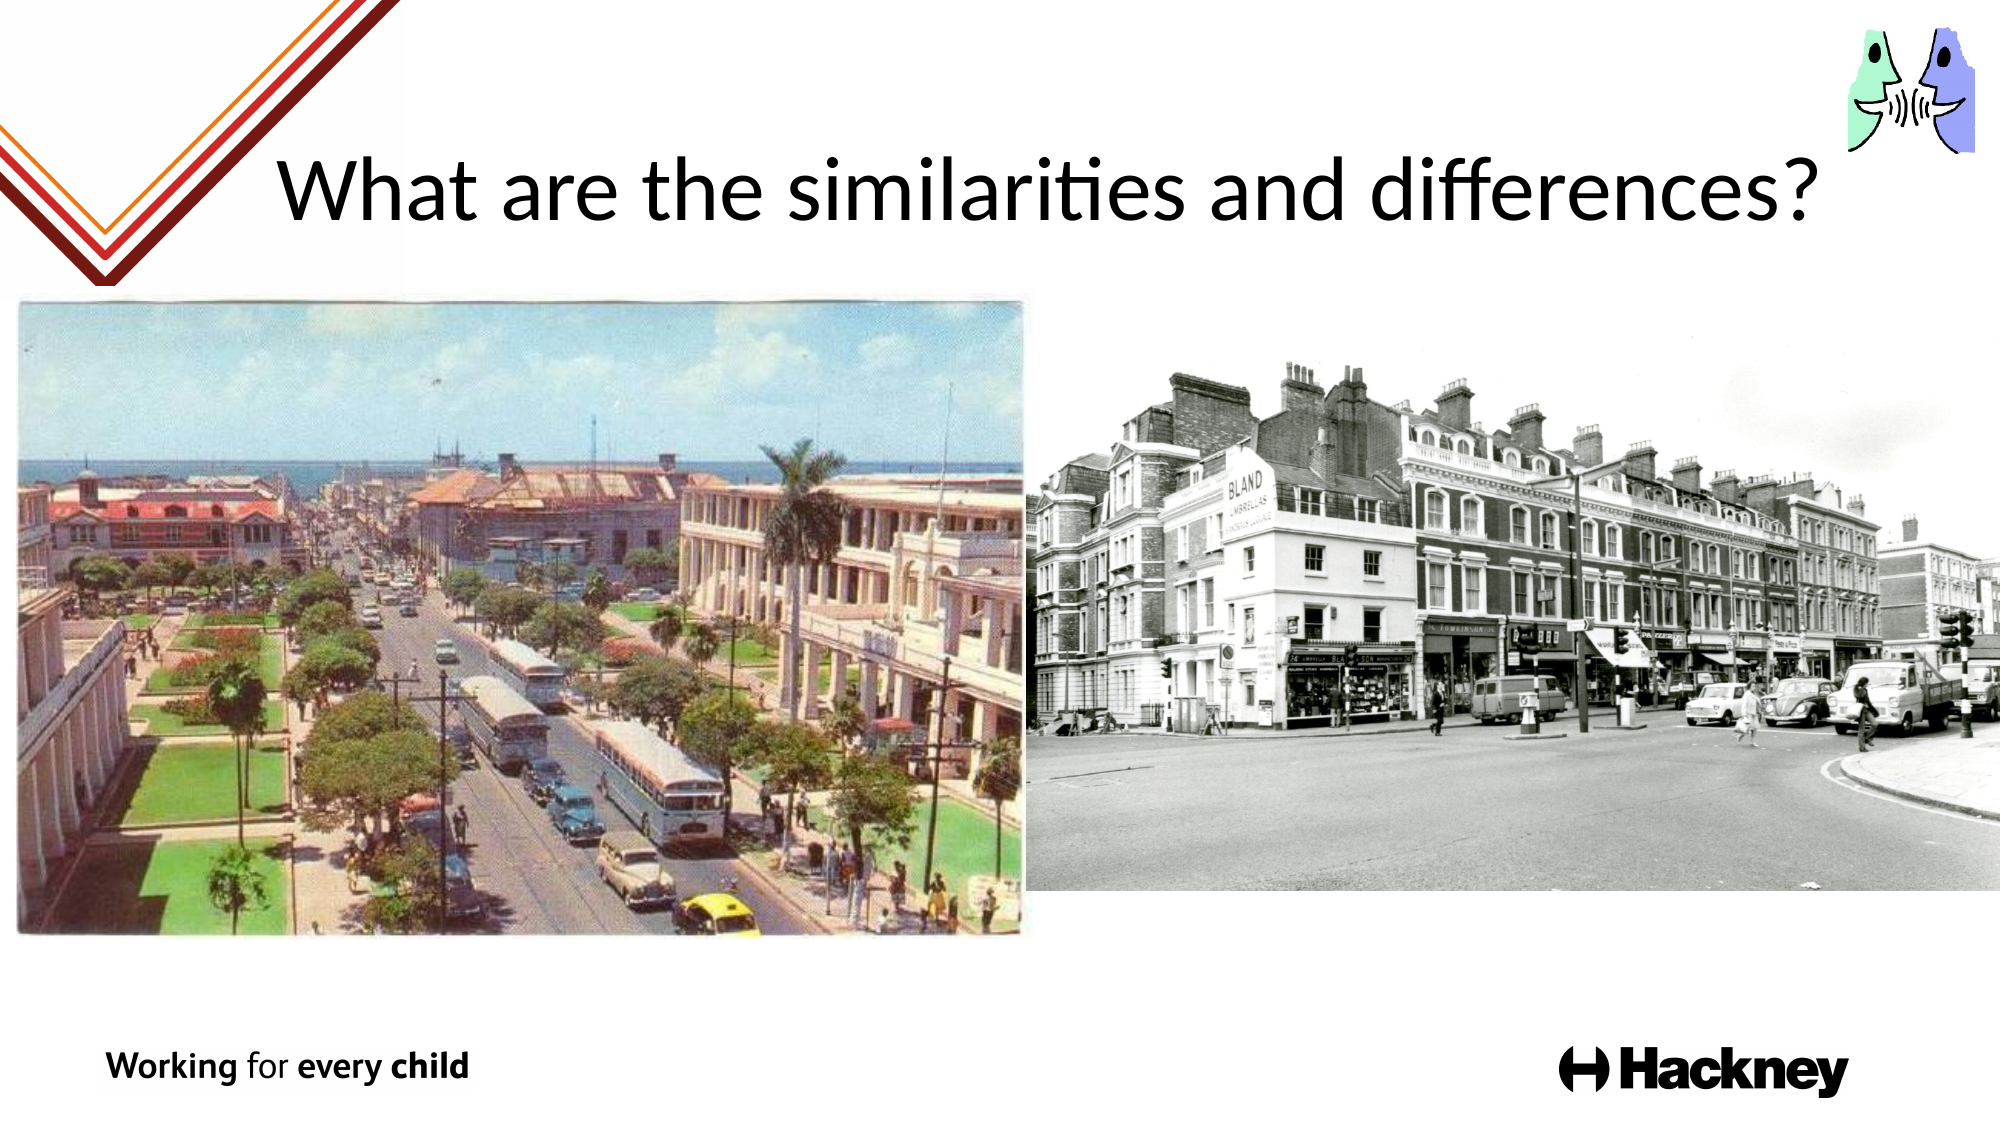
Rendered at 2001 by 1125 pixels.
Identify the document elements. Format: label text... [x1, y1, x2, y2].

picture [1559, 1046, 1849, 1098]
text_box What are the similarities and differences? [406, 121, 1841, 247]
picture [96, 1046, 476, 1092]
picture [1848, 27, 1976, 154]
picture [0, 0, 2000, 939]
